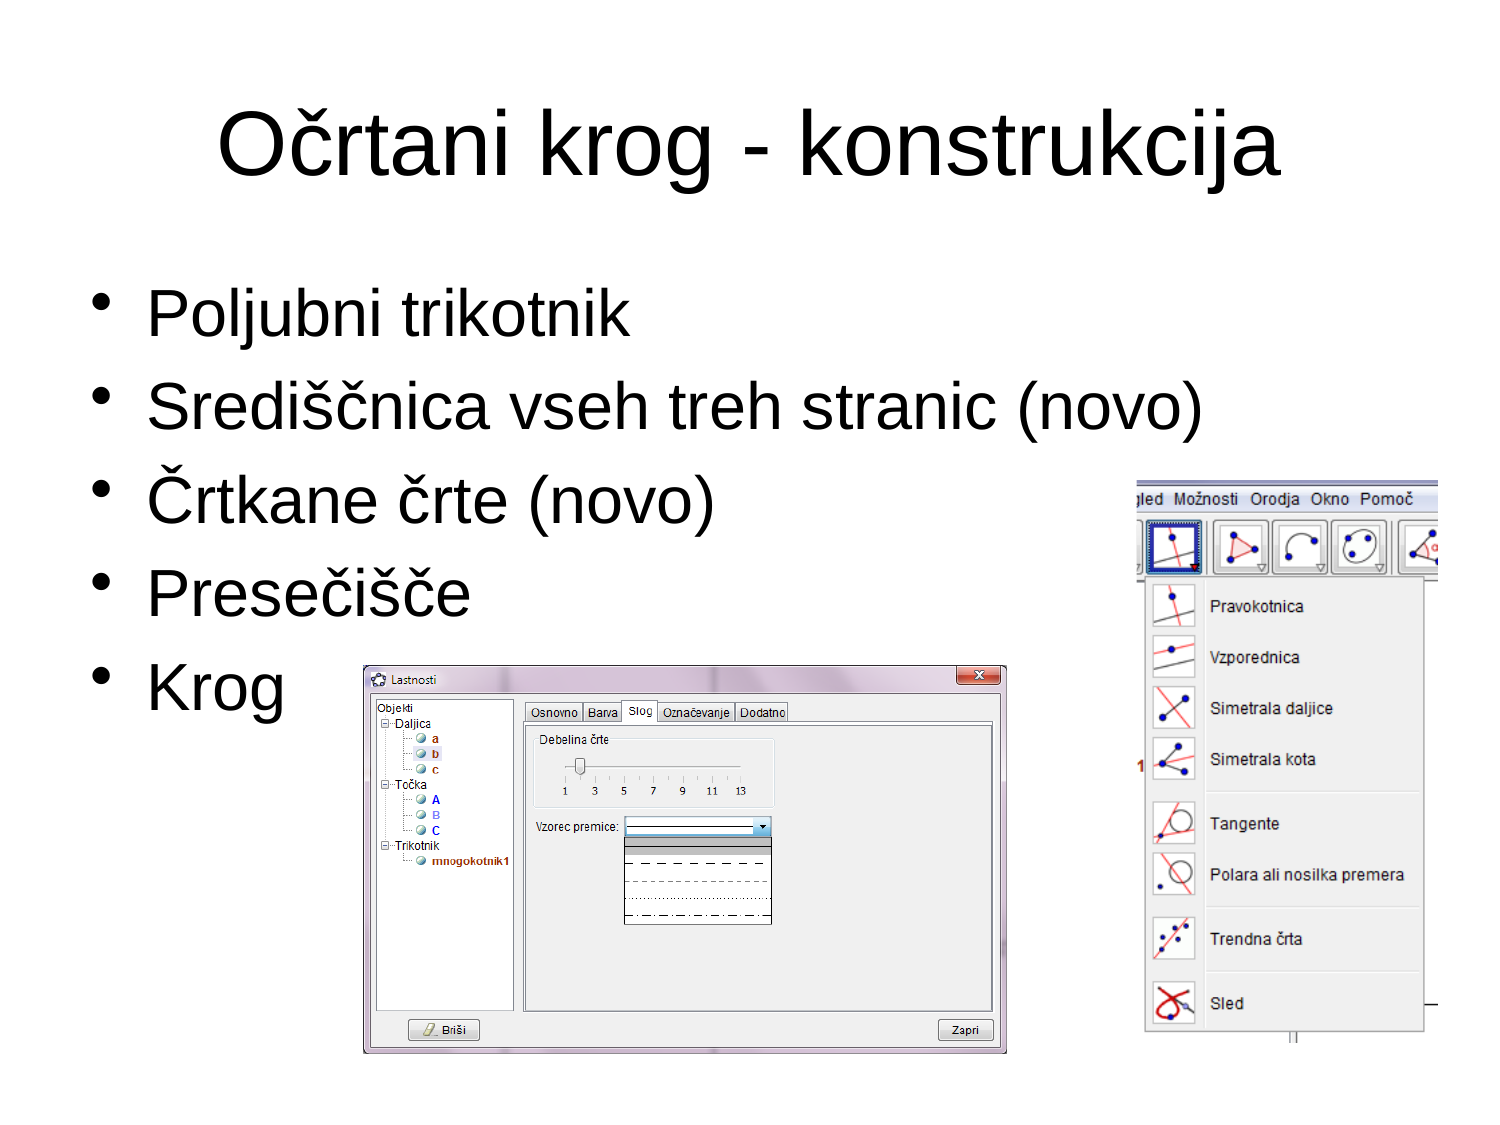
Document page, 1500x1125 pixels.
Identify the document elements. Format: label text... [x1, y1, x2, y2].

picture [1136, 480, 1439, 1044]
list Poljubni trikotnik Središčnica vseh treh stranic (novo) Črtkane črte (novo) Presečišče Krog [74, 262, 1426, 1006]
picture [362, 664, 1007, 1055]
title Očrtani krog - konstrukcija [74, 44, 1426, 233]
